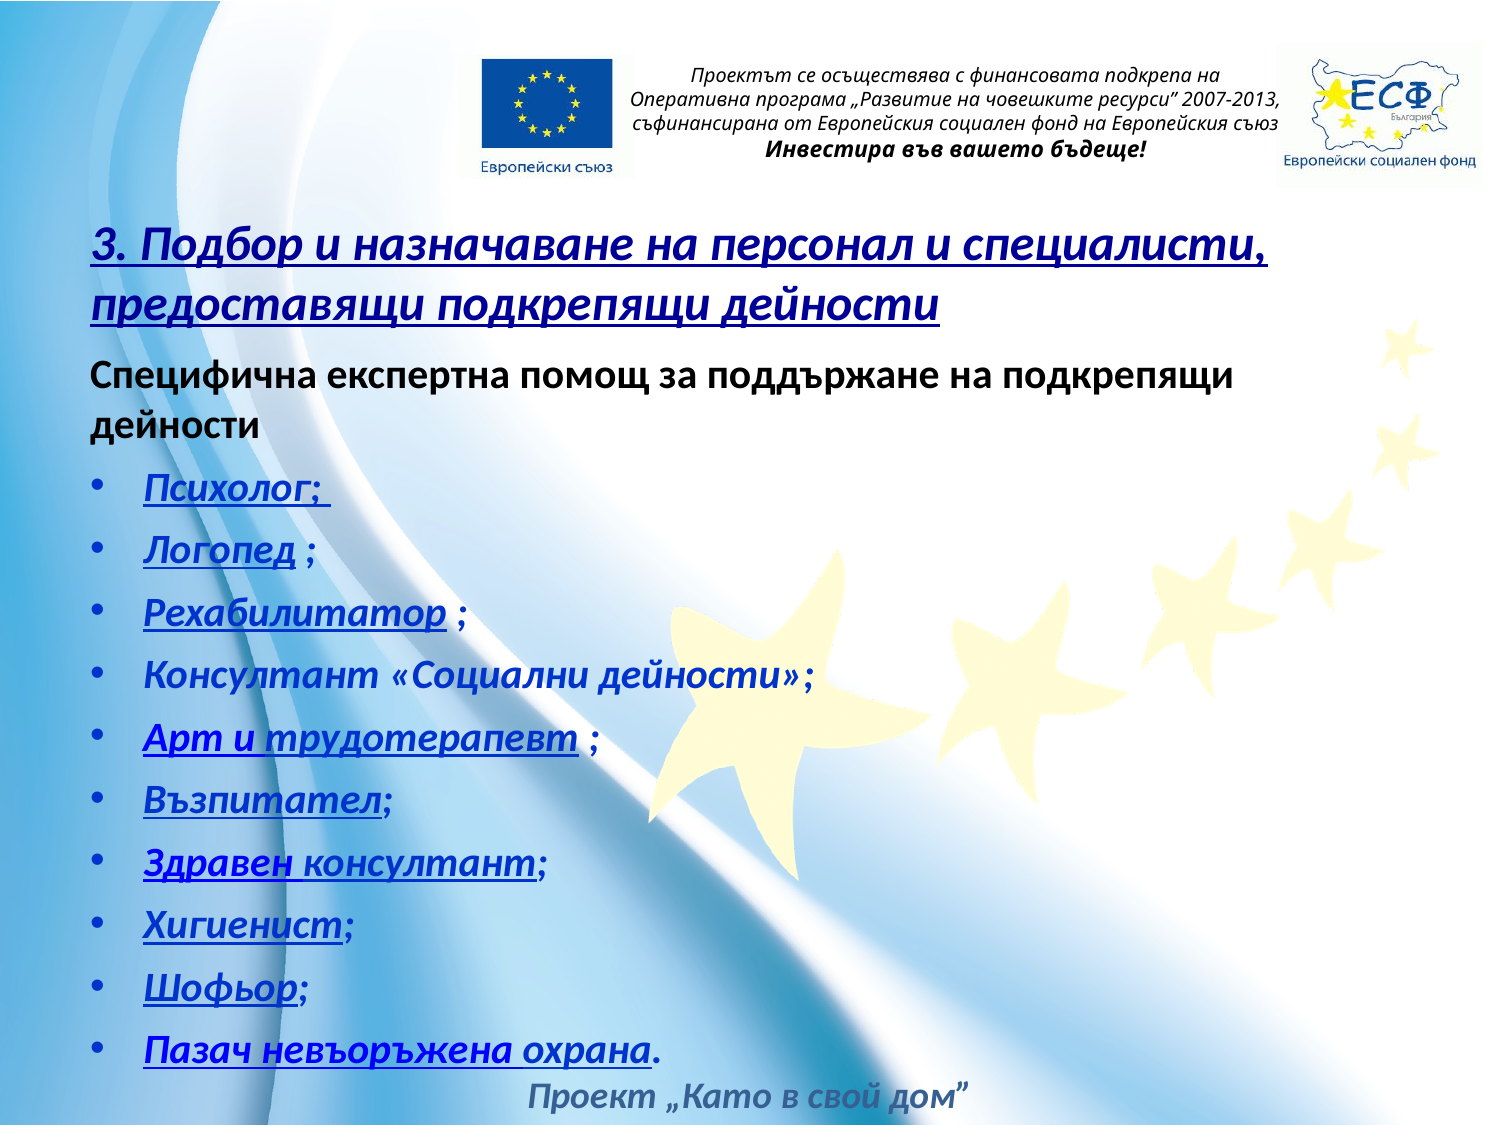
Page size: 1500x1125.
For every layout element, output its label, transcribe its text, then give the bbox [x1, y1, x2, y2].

list 3. Подбор и назначаване на персонал и специалисти, предоставящи подкрепящи дейности Специфична експертна помощ за поддържане на подкрепящи дейности Психолог; Логопед ; Рехабилитатор ; Консултант «Социални дейности»; Арт и трудотерапевт ; Възпитател; Здравен консултант; Хигиенист; Шофьор; Пазач невъоръжена охрана. [75, 202, 1425, 1059]
picture [0, 1, 1500, 1125]
